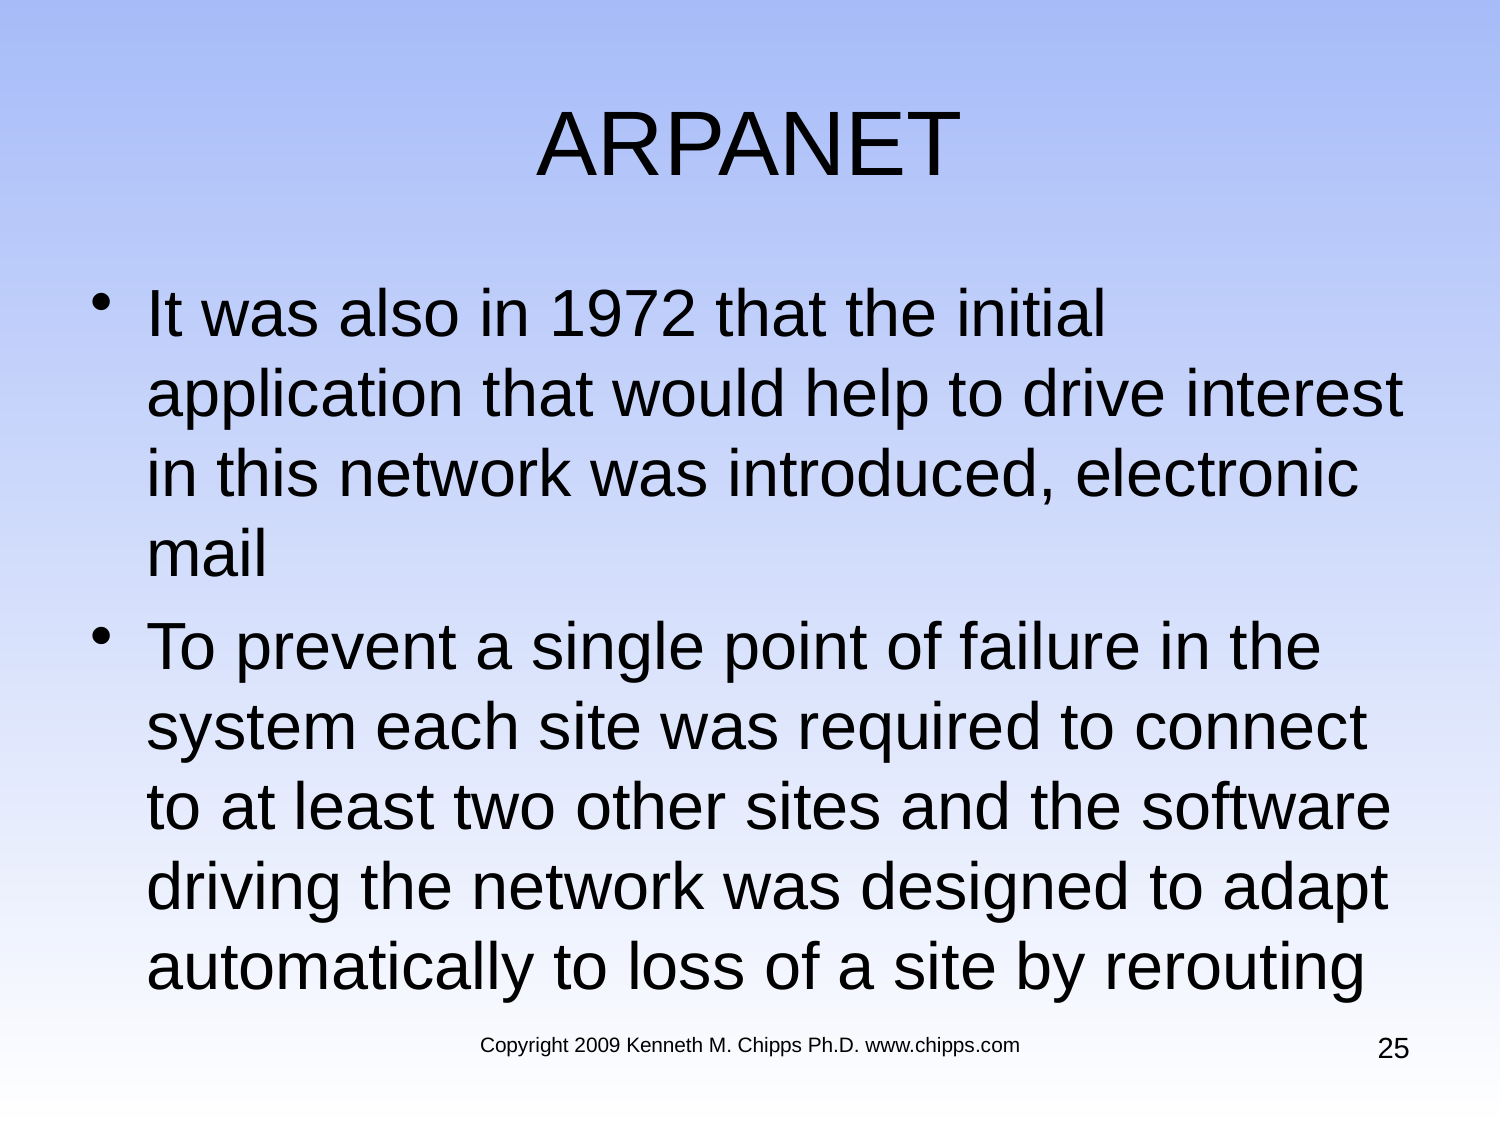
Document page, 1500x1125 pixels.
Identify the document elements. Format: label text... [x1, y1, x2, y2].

footer Copyright 2009 Kenneth M. Chipps Ph.D. www.chipps.com [449, 1024, 1051, 1103]
title ARPANET [74, 44, 1426, 233]
list It was also in 1972 that the initial application that would help to drive interest in this network was introduced, electronic mail To prevent a single point of failure in the system each site was required to connect to at least two other sites and the software driving the network was designed to adapt automatically to loss of a site by rerouting [74, 262, 1426, 1006]
slide_number 25 [1074, 1021, 1426, 1101]
